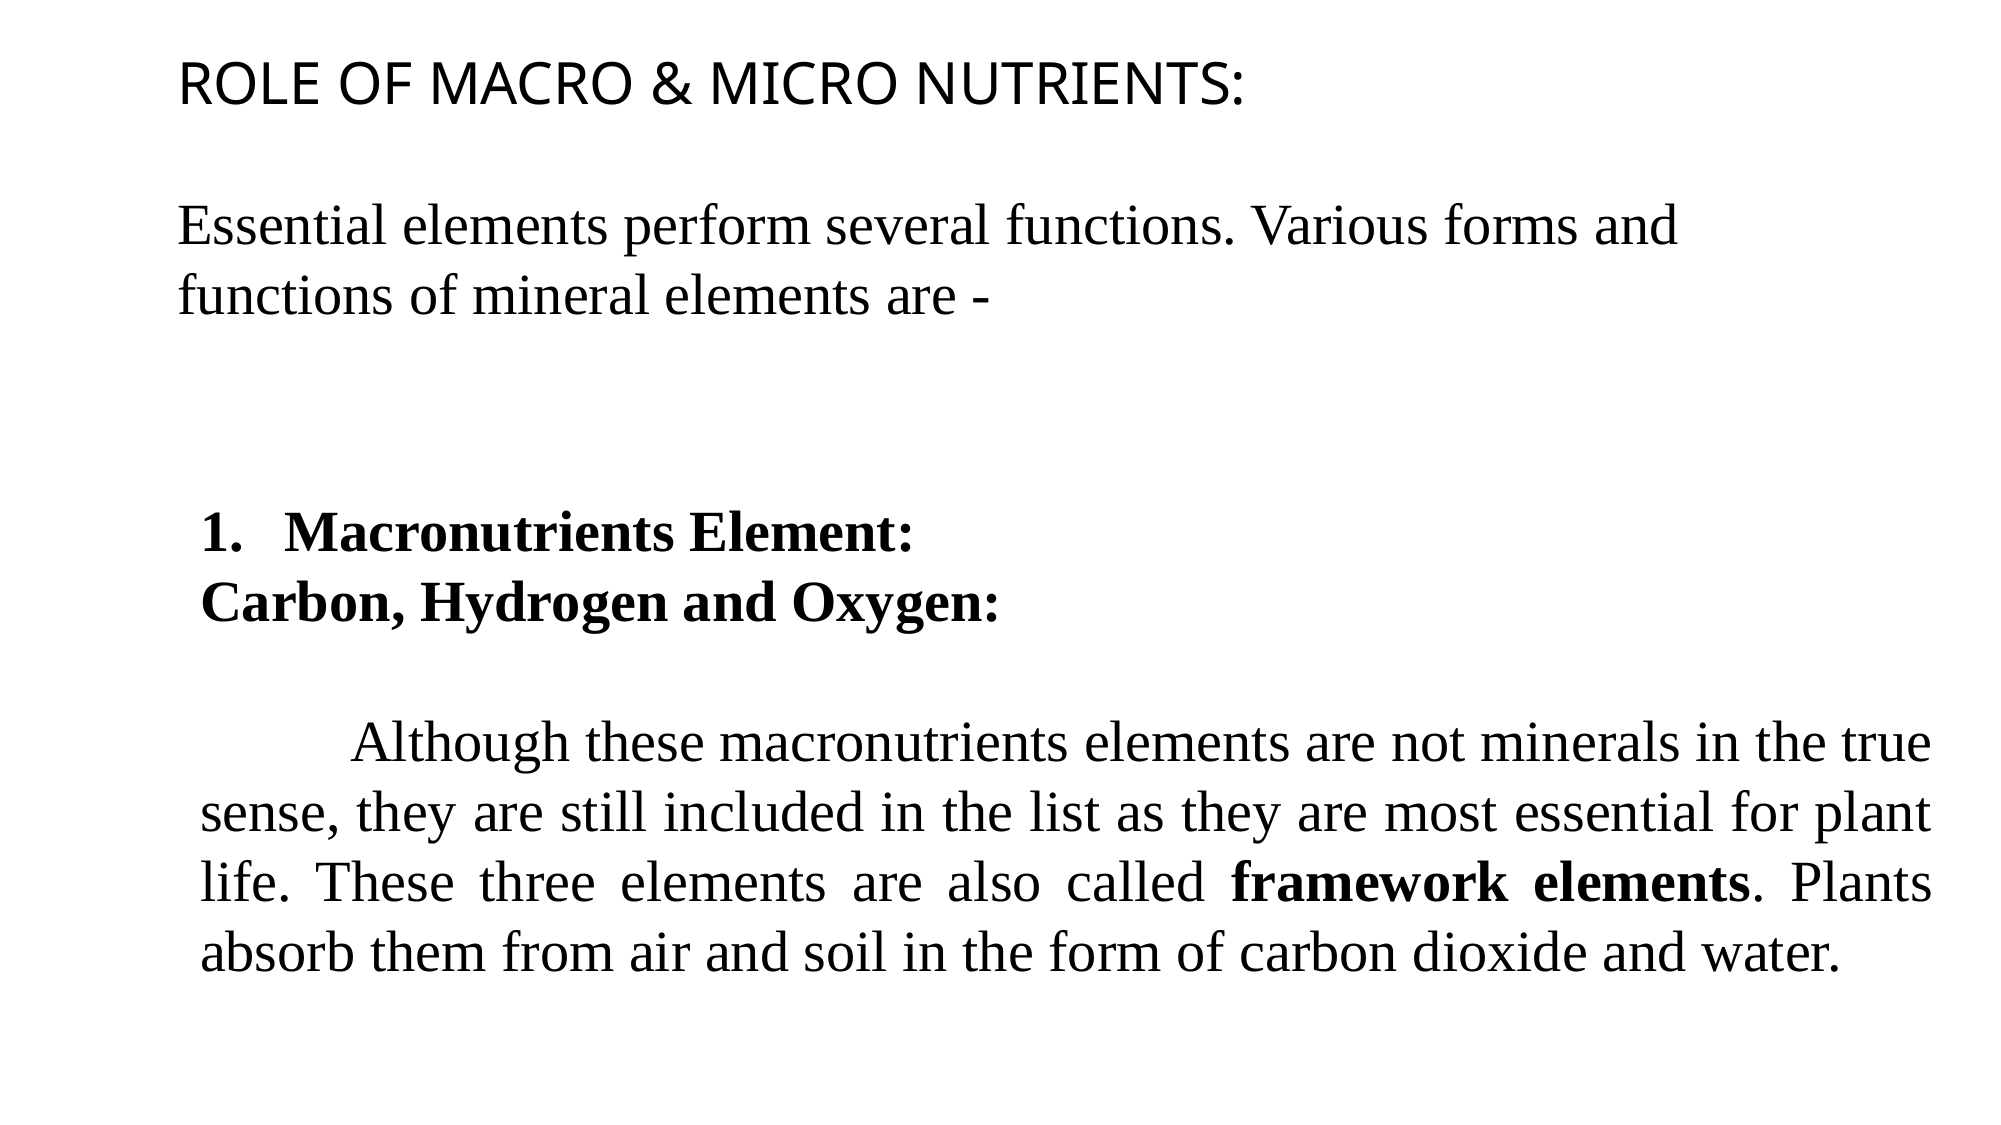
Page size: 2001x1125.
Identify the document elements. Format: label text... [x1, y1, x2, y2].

text_box ROLE OF MACRO & MICRO NUTRIENTS: Essential elements perform several functions. Various forms and functions of mineral elements are - [162, 38, 1789, 334]
text_box Macronutrients Element: Carbon, Hydrogen and Oxygen: Although these macronutrients elements are not minerals in the true sense, they are still included in the list as they are most essential for plant life. These three elements are also called framework elements. Plants absorb them from air and soil in the form of carbon dioxide and water. [185, 485, 1948, 991]
